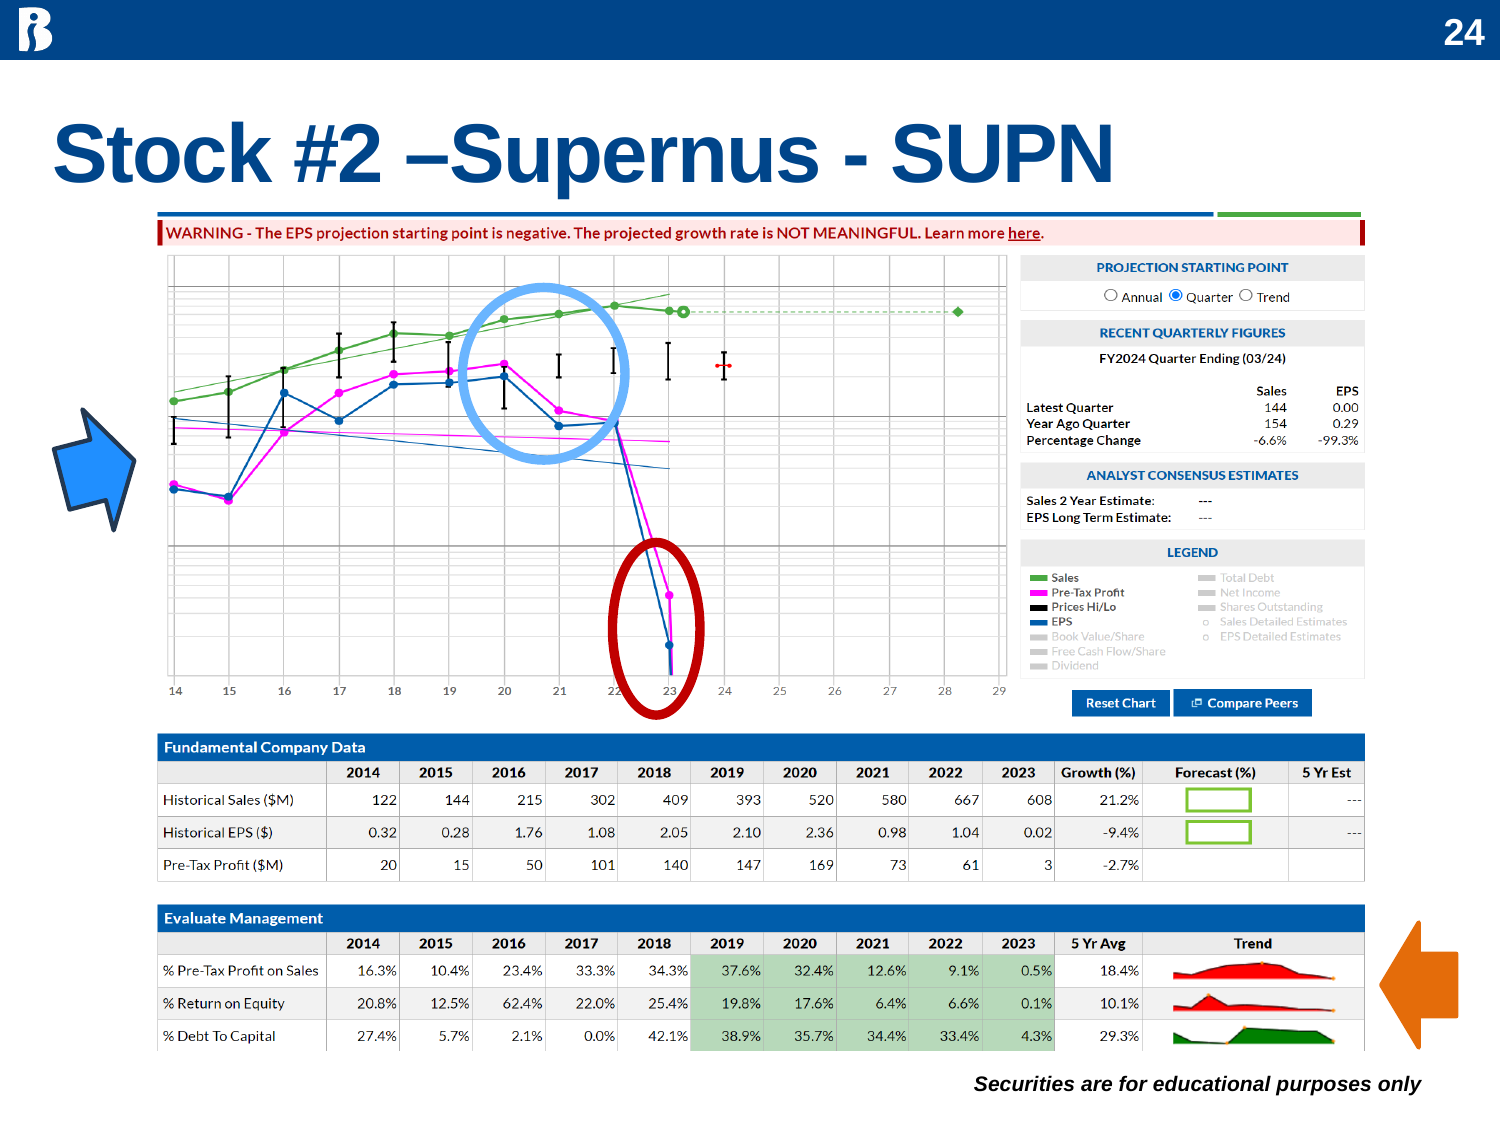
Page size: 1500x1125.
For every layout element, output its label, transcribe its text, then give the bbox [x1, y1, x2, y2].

slide_number 24 [1325, 3, 1500, 57]
text_box Securities are for educational purposes only [874, 1062, 1500, 1103]
text_box [51, 407, 137, 533]
text_box [1383, 920, 1459, 1050]
picture [149, 212, 1376, 1051]
title Stock #2 –Supernus - SUPN [37, 62, 1463, 236]
picture [17, 6, 54, 53]
